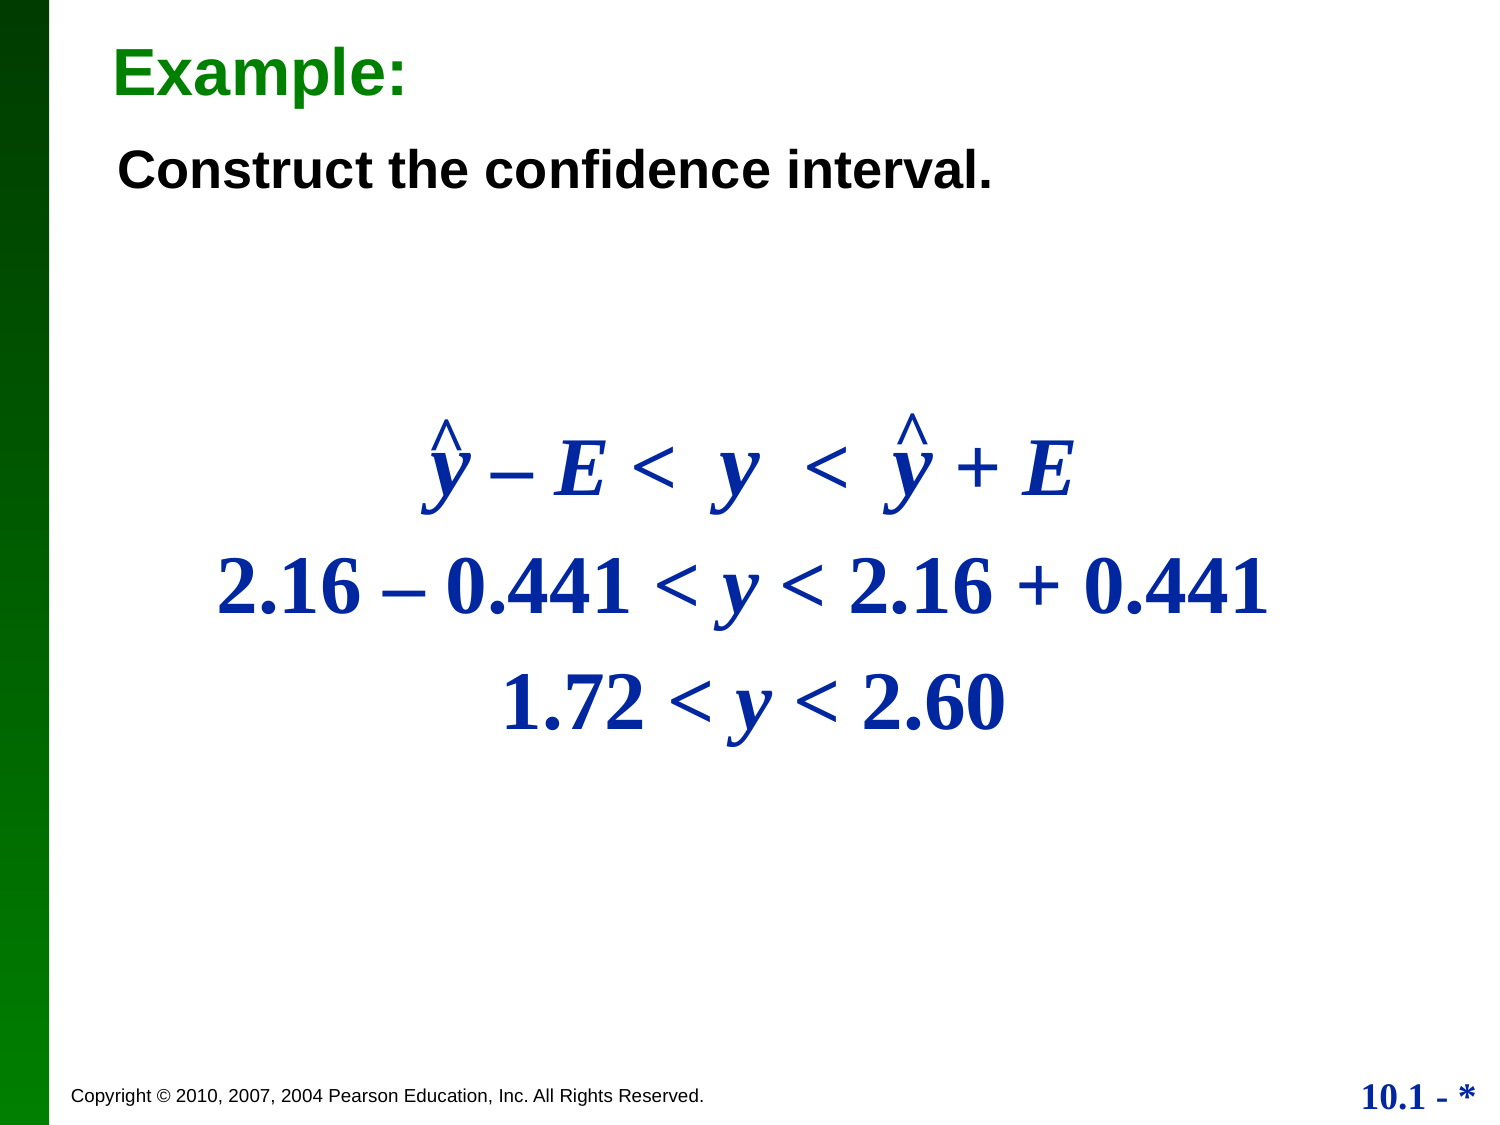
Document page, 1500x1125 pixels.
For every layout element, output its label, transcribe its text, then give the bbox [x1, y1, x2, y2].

text_box Construct the confidence interval. [102, 127, 1450, 208]
text_box Example: [97, 30, 424, 118]
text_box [153, 383, 1355, 761]
